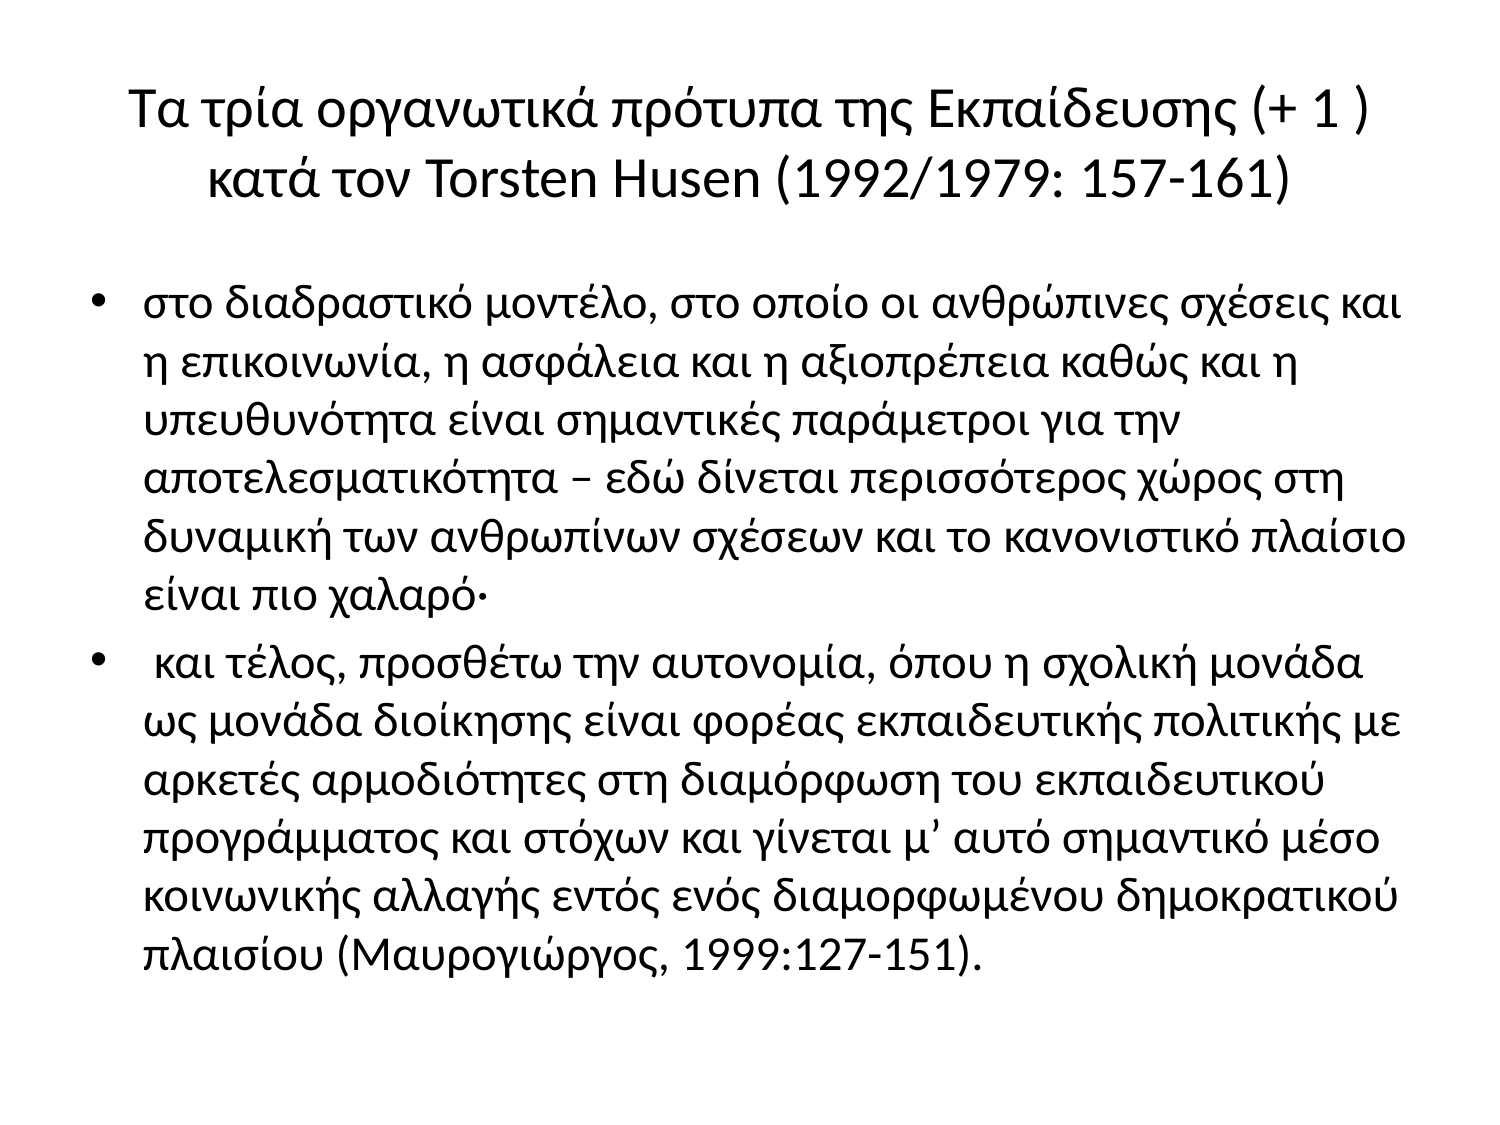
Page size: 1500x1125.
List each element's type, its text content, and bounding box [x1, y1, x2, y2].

title Τα τρία οργανωτικά πρότυπα της Εκπαίδευσης (+ 1 ) κατά τον Torsten Husen (1992/1979: 157-161) [75, 45, 1425, 233]
list στο διαδραστικό μοντέλο, στο οποίο οι ανθρώπινες σχέσεις και η επικοινωνία, η ασφάλεια και η αξιοπρέπεια καθώς και η υπευθυνότητα είναι σημαντικές παράμετροι για την αποτελεσματικότητα – εδώ δίνεται περισσότερος χώρος στη δυναμική των ανθρωπίνων σχέσεων και το κανονιστικό πλαίσιο είναι πιο χαλαρό· και τέλος, προσθέτω την αυτονομία, όπου η σχολική μονάδα ως μονάδα διοίκησης είναι φορέας εκπαιδευτικής πολιτικής με αρκετές αρμοδιότητες στη διαμόρφωση του εκπαιδευτικού προγράμματος και στόχων και γίνεται μ’ αυτό σημαντικό μέσο κοινωνικής αλλαγής εντός ενός διαμορφωμένου δημοκρατικού πλαισίου (Μαυρογιώργος, 1999:127-151). [75, 262, 1425, 1005]
